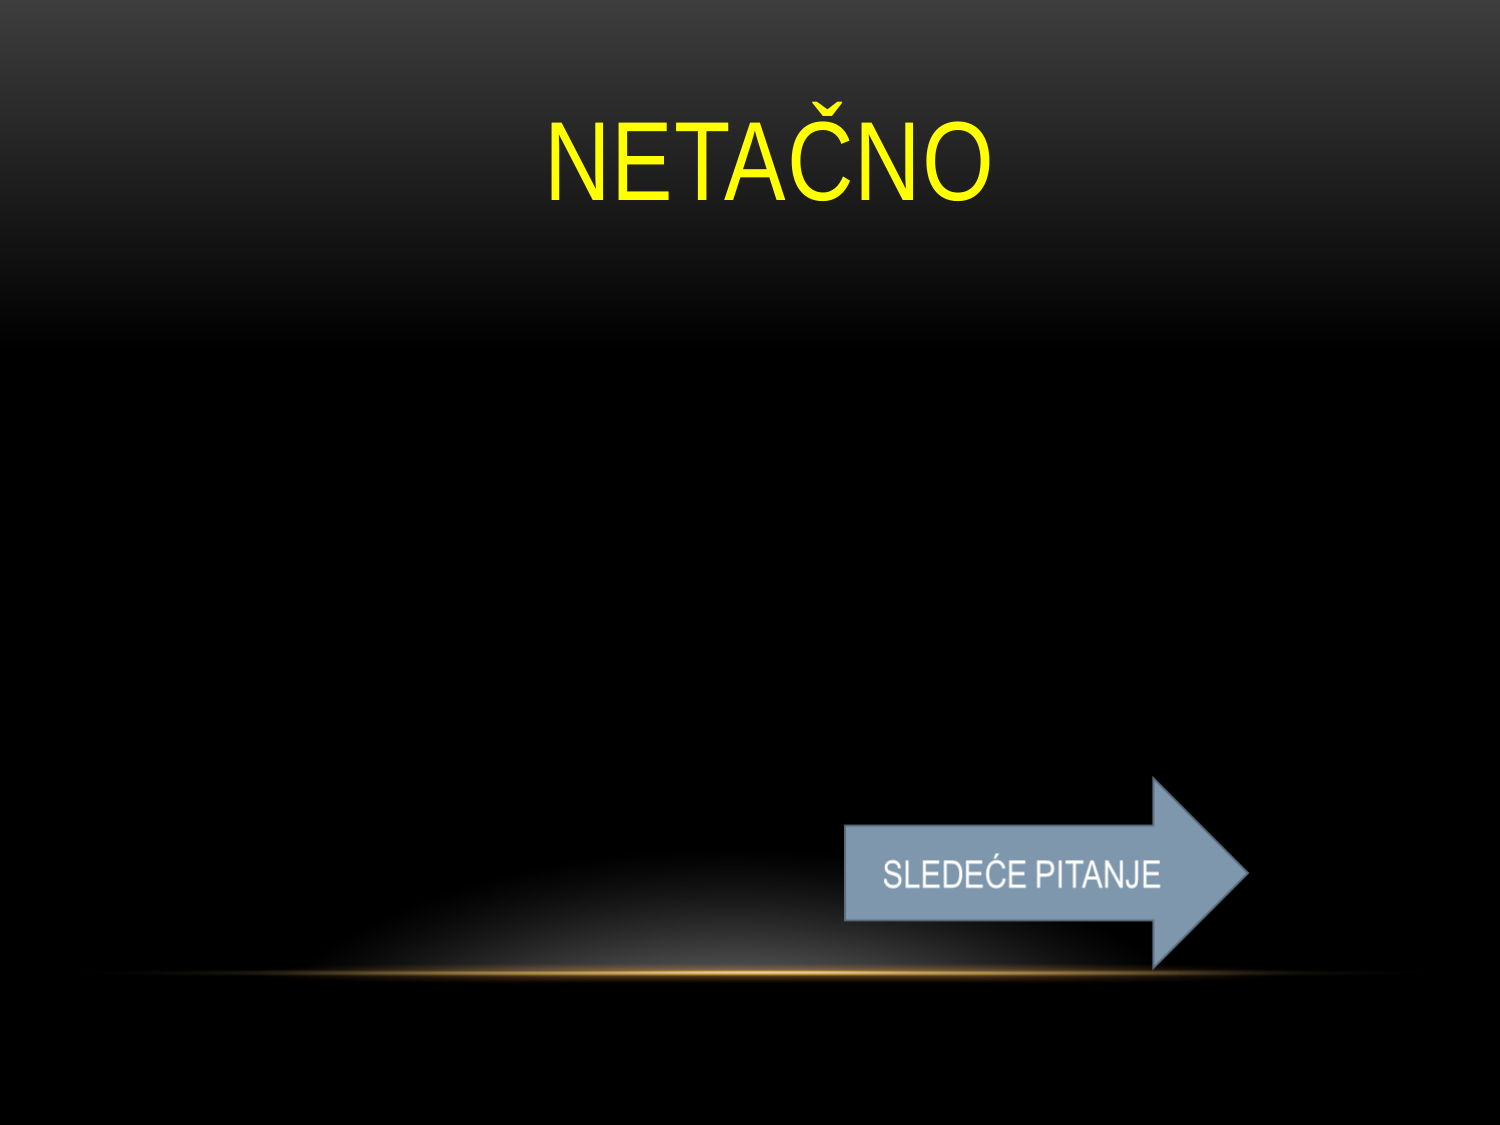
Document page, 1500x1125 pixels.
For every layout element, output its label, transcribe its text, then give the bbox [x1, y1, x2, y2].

picture [0, 0, 1500, 1125]
title NETAČNO [100, 42, 1401, 231]
